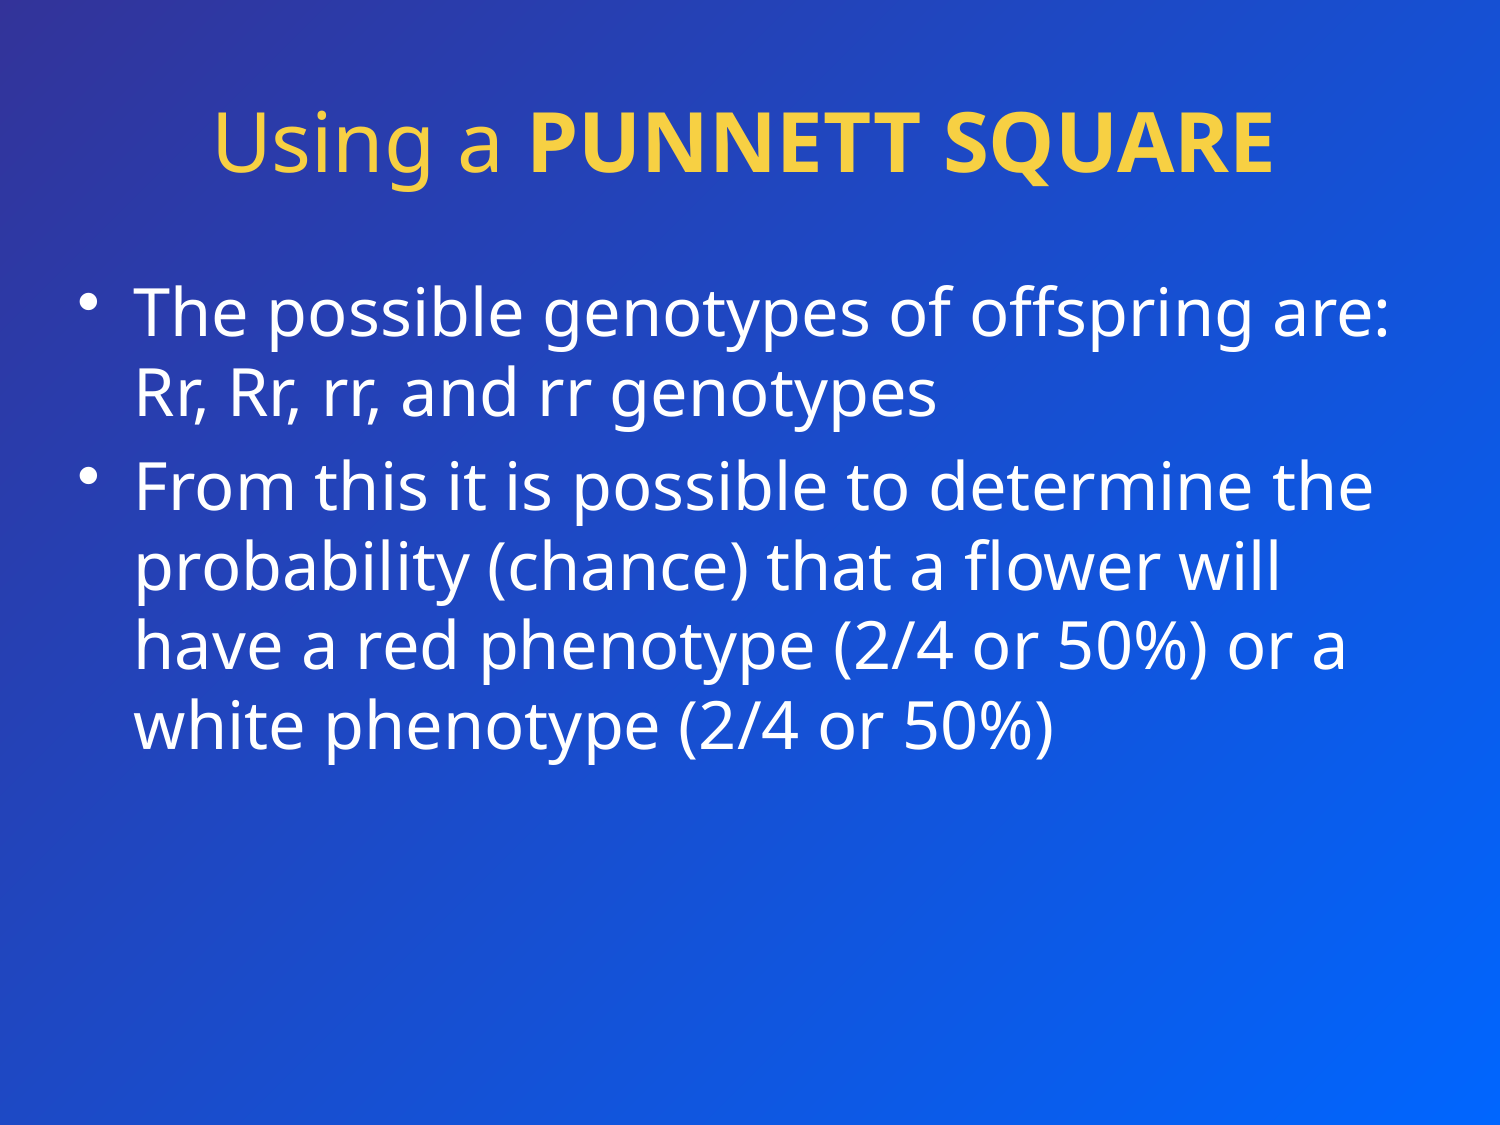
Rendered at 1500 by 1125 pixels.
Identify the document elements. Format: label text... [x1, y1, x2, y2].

list The possible genotypes of offspring are: Rr, Rr, rr, and rr genotypes From this it is possible to determine the probability (chance) that a flower will have a red phenotype (2/4 or 50%) or a white phenotype (2/4 or 50%) [62, 262, 1426, 1006]
title Using a PUNNETT SQUARE [62, 44, 1426, 233]
